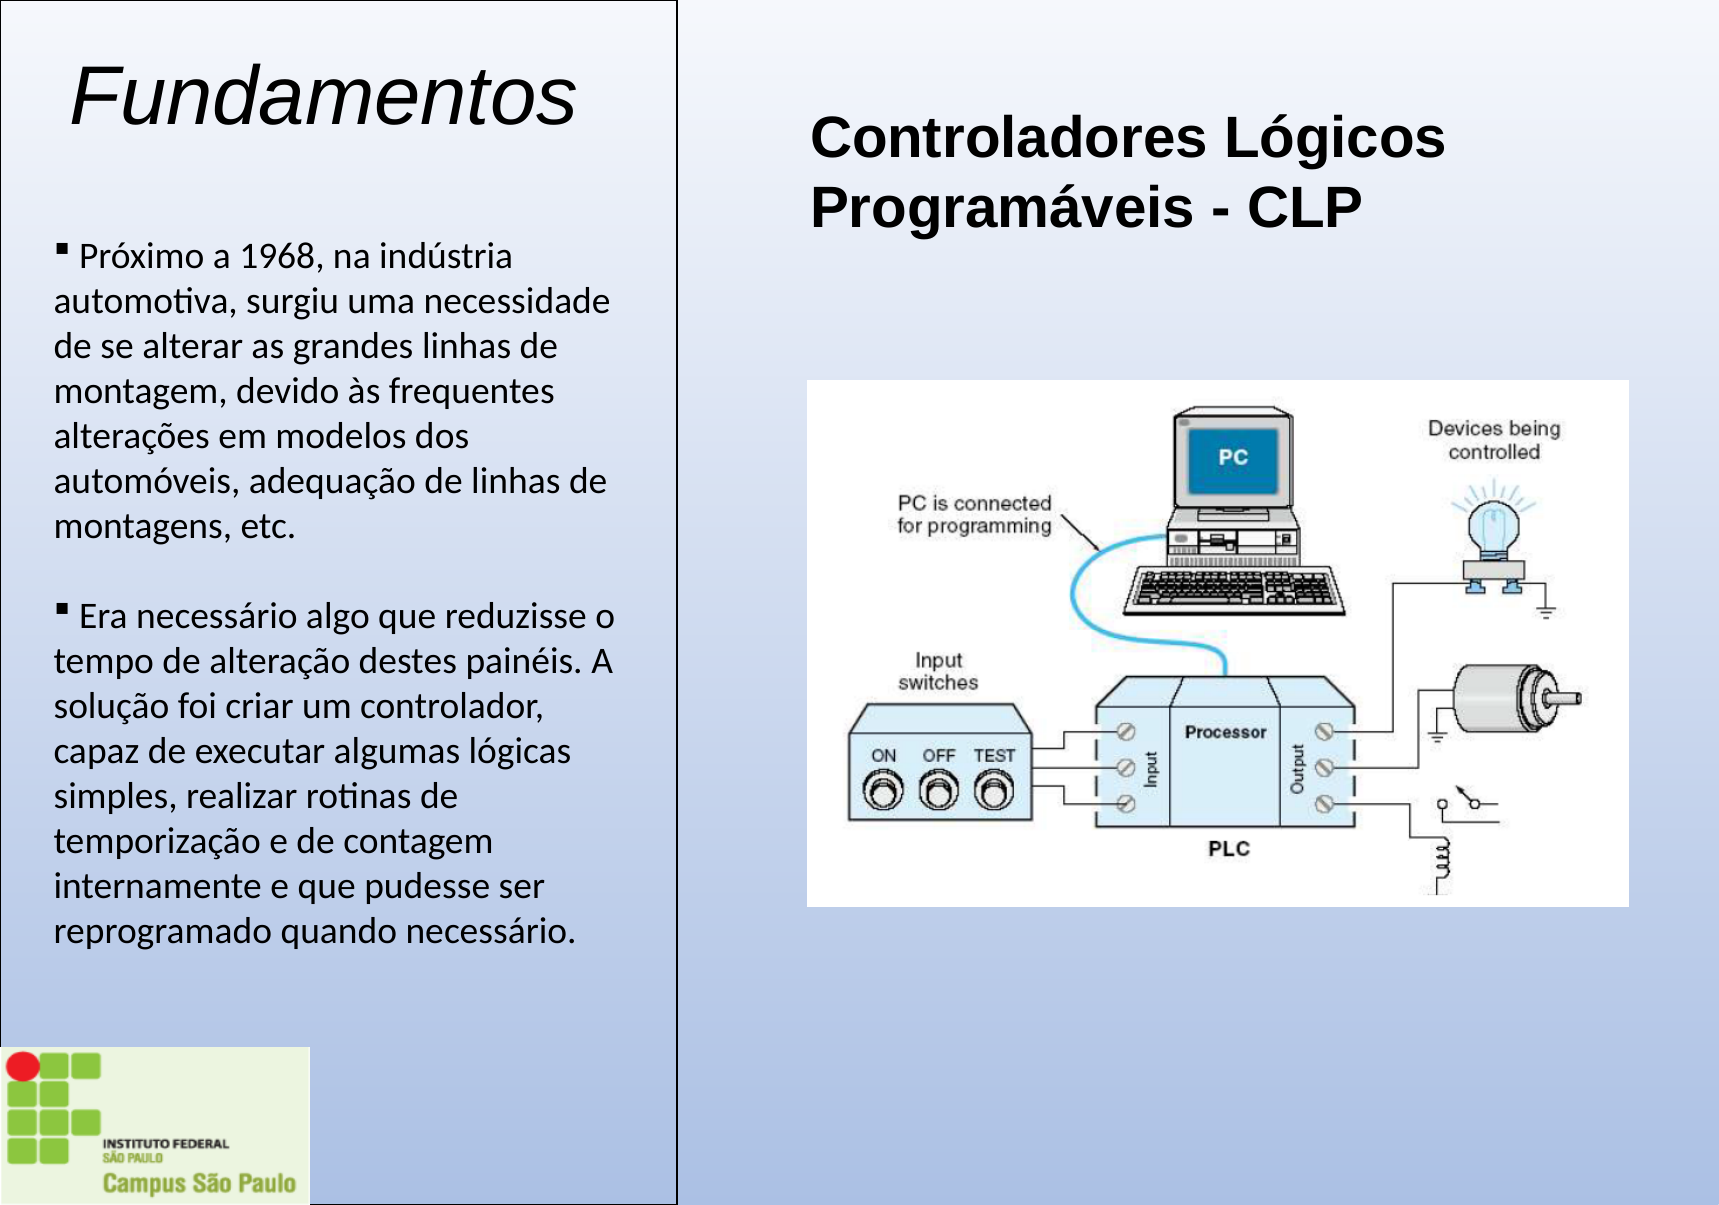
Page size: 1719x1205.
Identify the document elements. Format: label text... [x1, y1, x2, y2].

text_box [777, 224, 1629, 770]
text_box Fundamentos [54, 33, 636, 149]
picture [0, 1047, 310, 1205]
text_box [0, 0, 678, 1205]
text_box Controladores Lógicos Programáveis - CLP [795, 91, 1719, 247]
picture [807, 380, 1630, 907]
text_box Próximo a 1968, na indústria automotiva, surgiu uma necessidade de se alterar as grandes linhas de montagem, devido às frequentes alterações em modelos dos automóveis, adequação de linhas de montagens, etc. Era necessário algo que reduzisse o tempo de alteração destes painéis. A solução foi criar um controlador, capaz de executar algumas lógicas simples, realizar rotinas de temporização e de contagem internamente e que pudesse ser reprogramado quando necessário. [38, 224, 636, 959]
